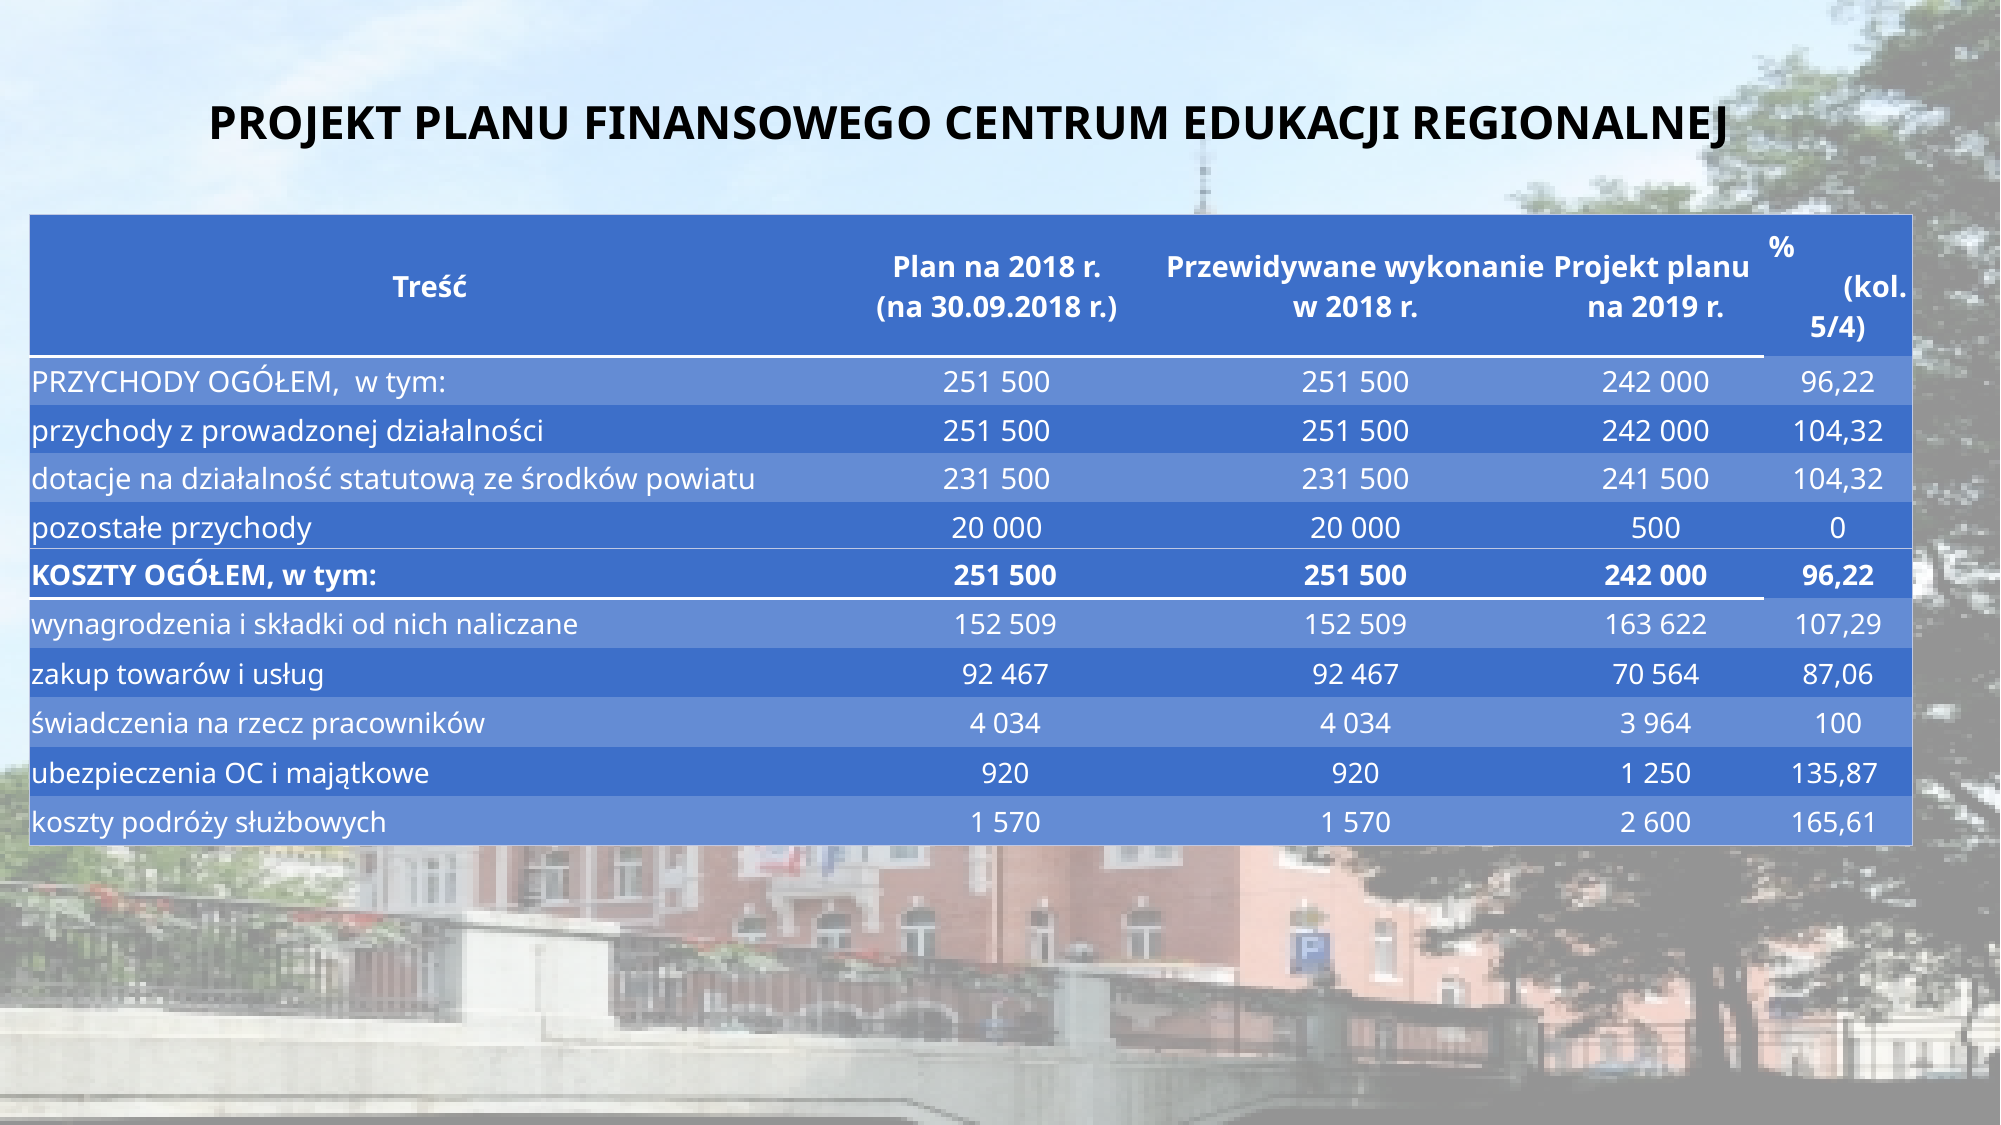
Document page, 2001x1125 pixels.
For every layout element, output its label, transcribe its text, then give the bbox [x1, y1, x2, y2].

table_header 242 000 [1548, 549, 1764, 597]
table_cell 1 570 [1163, 796, 1548, 845]
table_cell przychody z prowadzonej działalności [30, 405, 830, 453]
table_header Przewidywane wykonanie w 2018 r. [1163, 215, 1548, 355]
table_cell 96,22 [1764, 356, 1912, 405]
table_header % (kol. 5/4) [1764, 215, 1912, 356]
table_header Treść [30, 215, 830, 355]
table_cell 135,87 [1764, 747, 1912, 796]
table_cell 87,06 [1764, 648, 1912, 697]
table_cell 251 500 [830, 358, 1163, 405]
table_cell 70 564 [1548, 648, 1764, 697]
table_cell 920 [847, 747, 1163, 796]
table_cell 4 034 [847, 697, 1163, 747]
table_cell 242 000 [1548, 358, 1764, 405]
table_cell dotacje na działalność statutową ze środków powiatu [30, 453, 830, 502]
table_header 251 500 [1163, 549, 1548, 597]
table_cell świadczenia na rzecz pracowników [30, 697, 847, 747]
table_cell 107,29 [1764, 598, 1912, 648]
table_cell 0 [1764, 502, 1912, 548]
table_cell 163 622 [1548, 600, 1764, 648]
table_cell 3 964 [1548, 697, 1764, 747]
table_cell 1 250 [1548, 747, 1764, 796]
table_cell wynagrodzenia i składki od nich naliczane [30, 600, 847, 648]
title PROJEKT PLANU FINANSOWEGO CENTRUM EDUKACJI REGIONALNEJ [137, 59, 1863, 214]
table_cell 20 000 [830, 502, 1163, 548]
table_header KOSZTY OGÓŁEM, w tym: [30, 549, 847, 597]
table_cell 2 [0, 0, 2000, 1125]
table_cell pozostałe przychody [30, 502, 830, 548]
table_cell zakup towarów i usług [30, 648, 847, 697]
table_header Projekt planu na 2019 r. [1548, 215, 1764, 355]
table_cell 231 500 [1163, 453, 1548, 502]
table_cell 251 500 [830, 405, 1163, 453]
table_cell 152 509 [847, 600, 1163, 648]
table_cell 2 600 [1548, 796, 1764, 845]
table_cell 152 509 [1163, 600, 1548, 648]
table_header Plan na 2018 r. (na 30.09.2018 r.) [830, 215, 1163, 355]
table_cell 920 [1163, 747, 1548, 796]
table_cell 92 467 [847, 648, 1163, 697]
table_cell 231 500 [830, 453, 1163, 502]
table_cell 104,32 [1764, 405, 1912, 453]
table_cell 165,61 [1764, 796, 1912, 845]
table_header 96,22 [1764, 549, 1912, 598]
table_cell 251 500 [1163, 405, 1548, 453]
table_cell 100 [1764, 697, 1912, 747]
table_cell 20 000 [1163, 502, 1548, 548]
table_cell PRZYCHODY OGÓŁEM, w tym: [30, 358, 830, 405]
table_cell ubezpieczenia OC i majątkowe [30, 747, 847, 796]
table_cell 242 000 [1548, 405, 1764, 453]
table_cell 251 500 [1163, 358, 1548, 405]
table_cell koszty podróży służbowych [30, 796, 847, 845]
table_header 251 500 [847, 549, 1163, 597]
table_cell 4 034 [1163, 697, 1548, 747]
table_cell 500 [1548, 502, 1764, 548]
table_cell 241 500 [1548, 453, 1764, 502]
table_cell 1 570 [847, 796, 1163, 845]
table_cell 92 467 [1163, 648, 1548, 697]
table_cell 104,32 [1764, 453, 1912, 502]
